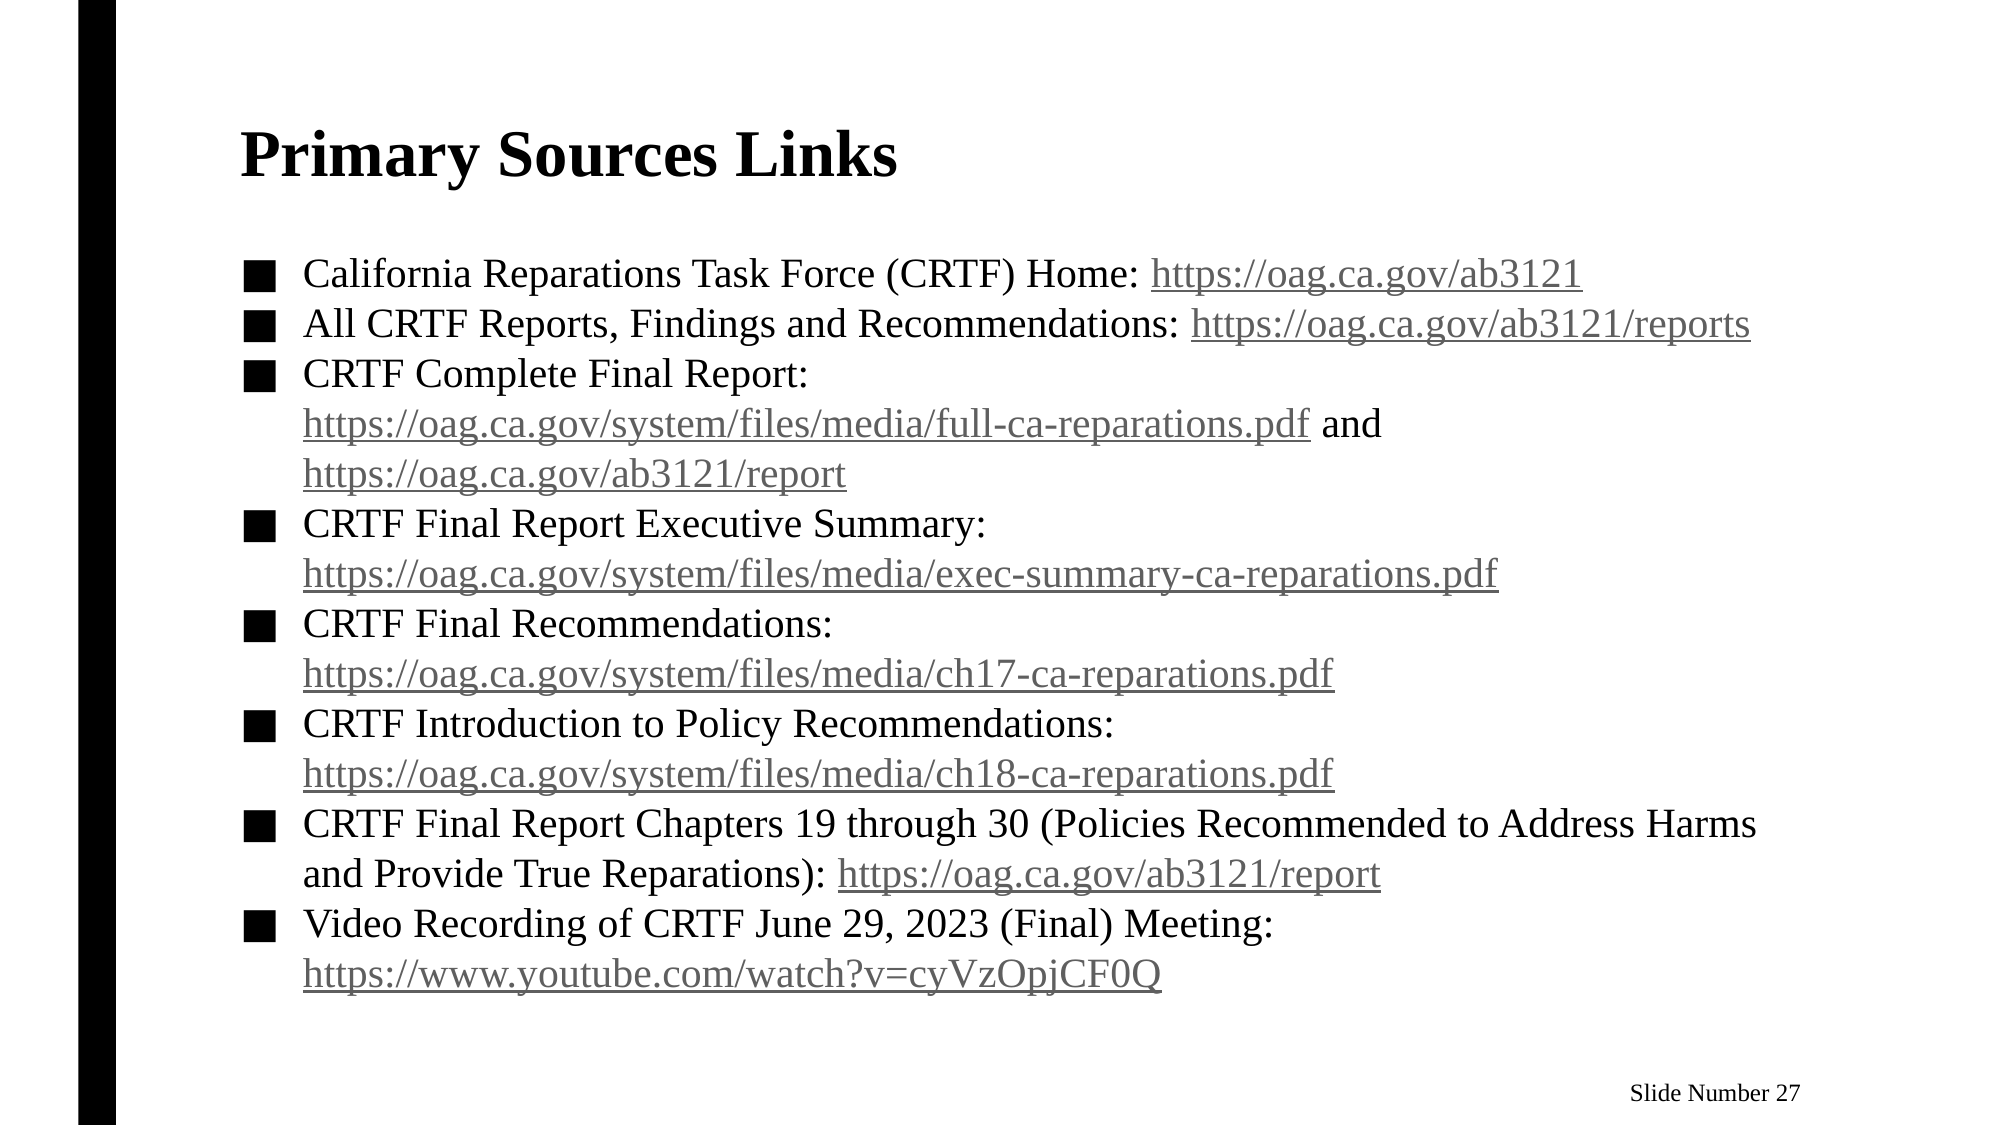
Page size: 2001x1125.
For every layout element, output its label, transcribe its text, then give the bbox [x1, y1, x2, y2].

title Primary Sources Links [225, 112, 1800, 238]
list California Reparations Task Force (CRTF) Home: https://oag.ca.gov/ab3121 All CRTF Reports, Findings and Recommendations: https://oag.ca.gov/ab3121/reports CRTF Complete Final Report: https://oag.ca.gov/system/files/media/full-ca-reparations.pdf and https://oag.ca.gov/ab3121/report CRTF Final Report Executive Summary: https://oag.ca.gov/system/files/media/exec-summary-ca-reparations.pdf CRTF Final Recommendations: https://oag.ca.gov/system/files/media/ch17-ca-reparations.pdf CRTF Introduction to Policy Recommendations: https://oag.ca.gov/system/files/media/ch18-ca-reparations.pdf CRTF Final Report Chapters 19 through 30 (Policies Recommended to Address Harms and Provide True Reparations): https://oag.ca.gov/ab3121/report Video Recording of CRTF June 29, 2023 (Final) Meeting: https://www.youtube.com/watch?v=cyVzOpjCF0Q [225, 238, 1800, 1057]
slide_number Slide Number 27 [1553, 1058, 1816, 1125]
